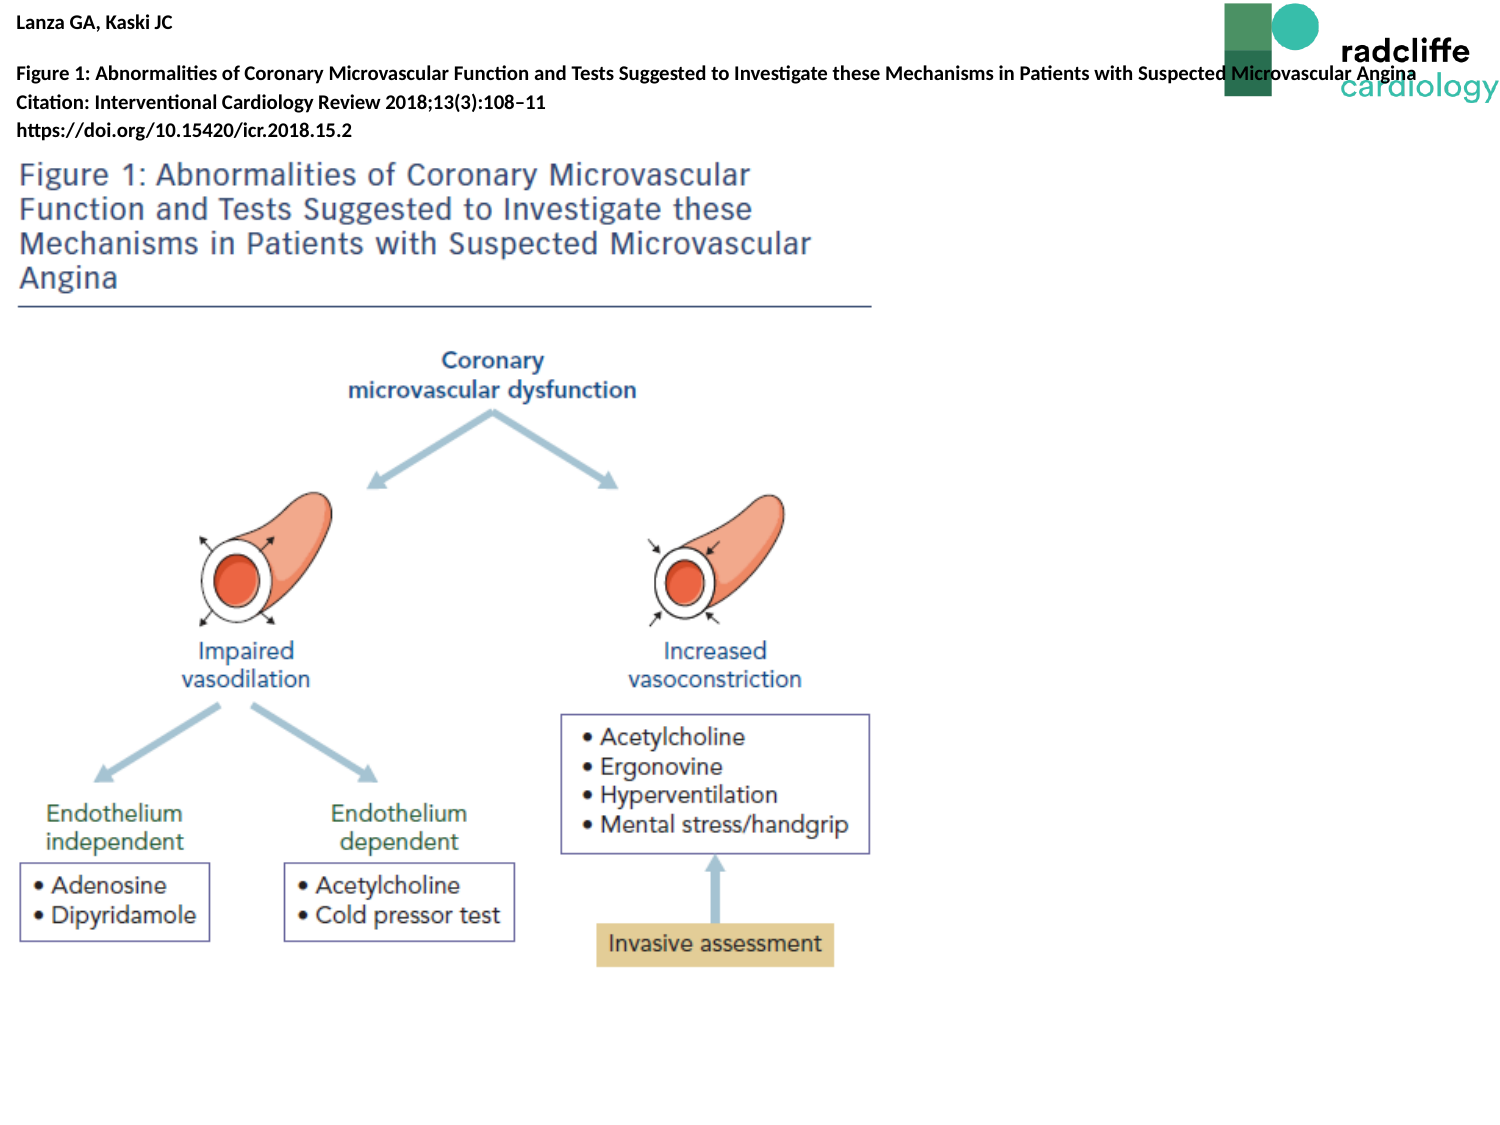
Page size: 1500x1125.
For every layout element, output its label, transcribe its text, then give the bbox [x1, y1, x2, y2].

text_box Lanza GA, Kaski JC [1, 1, 939, 42]
text_box Citation: Interventional Cardiology Review 2018;13(3):108–11 [1, 81, 1500, 109]
picture [1224, 1, 1499, 104]
text_box Figure 1: Abnormalities of Coronary Microvascular Function and Tests Suggested to Investigate these Mechanisms in Patients with Suspected Microvascular Angina [1, 51, 1224, 81]
picture [1, 141, 887, 998]
text_box https://doi.org/10.15420/icr.2018.15.2 [1, 109, 1500, 150]
